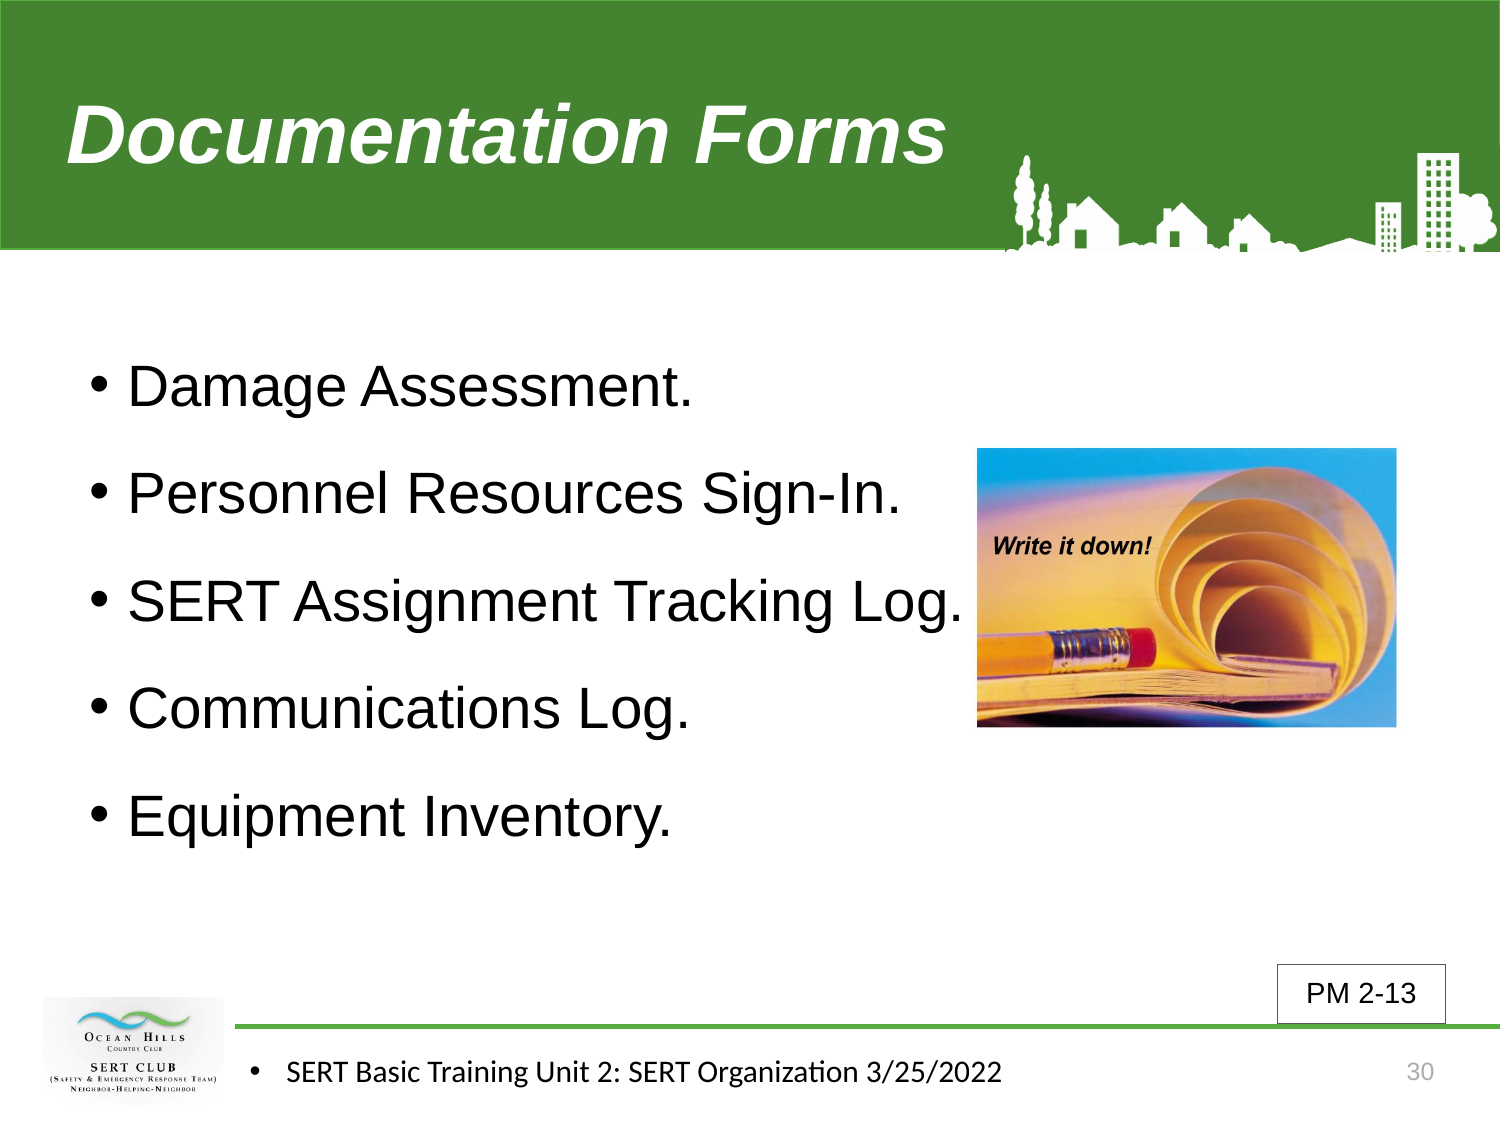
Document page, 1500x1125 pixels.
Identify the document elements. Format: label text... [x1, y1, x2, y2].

text_box SERT Basic Training Unit 2: SERT Organization 3/25/2022 [234, 1047, 1076, 1098]
list PM 2-13 [1277, 964, 1446, 1024]
list 30 [1153, 1047, 1450, 1098]
picture [43, 997, 74, 1106]
picture [974, 443, 1401, 733]
list Damage Assessment. Personnel Resources Sign-In. SERT Assignment Tracking Log. Communications Log. Equipment Inventory. [74, 340, 1426, 1125]
title Documentation Forms [51, 52, 1005, 220]
picture [1005, 145, 1500, 252]
